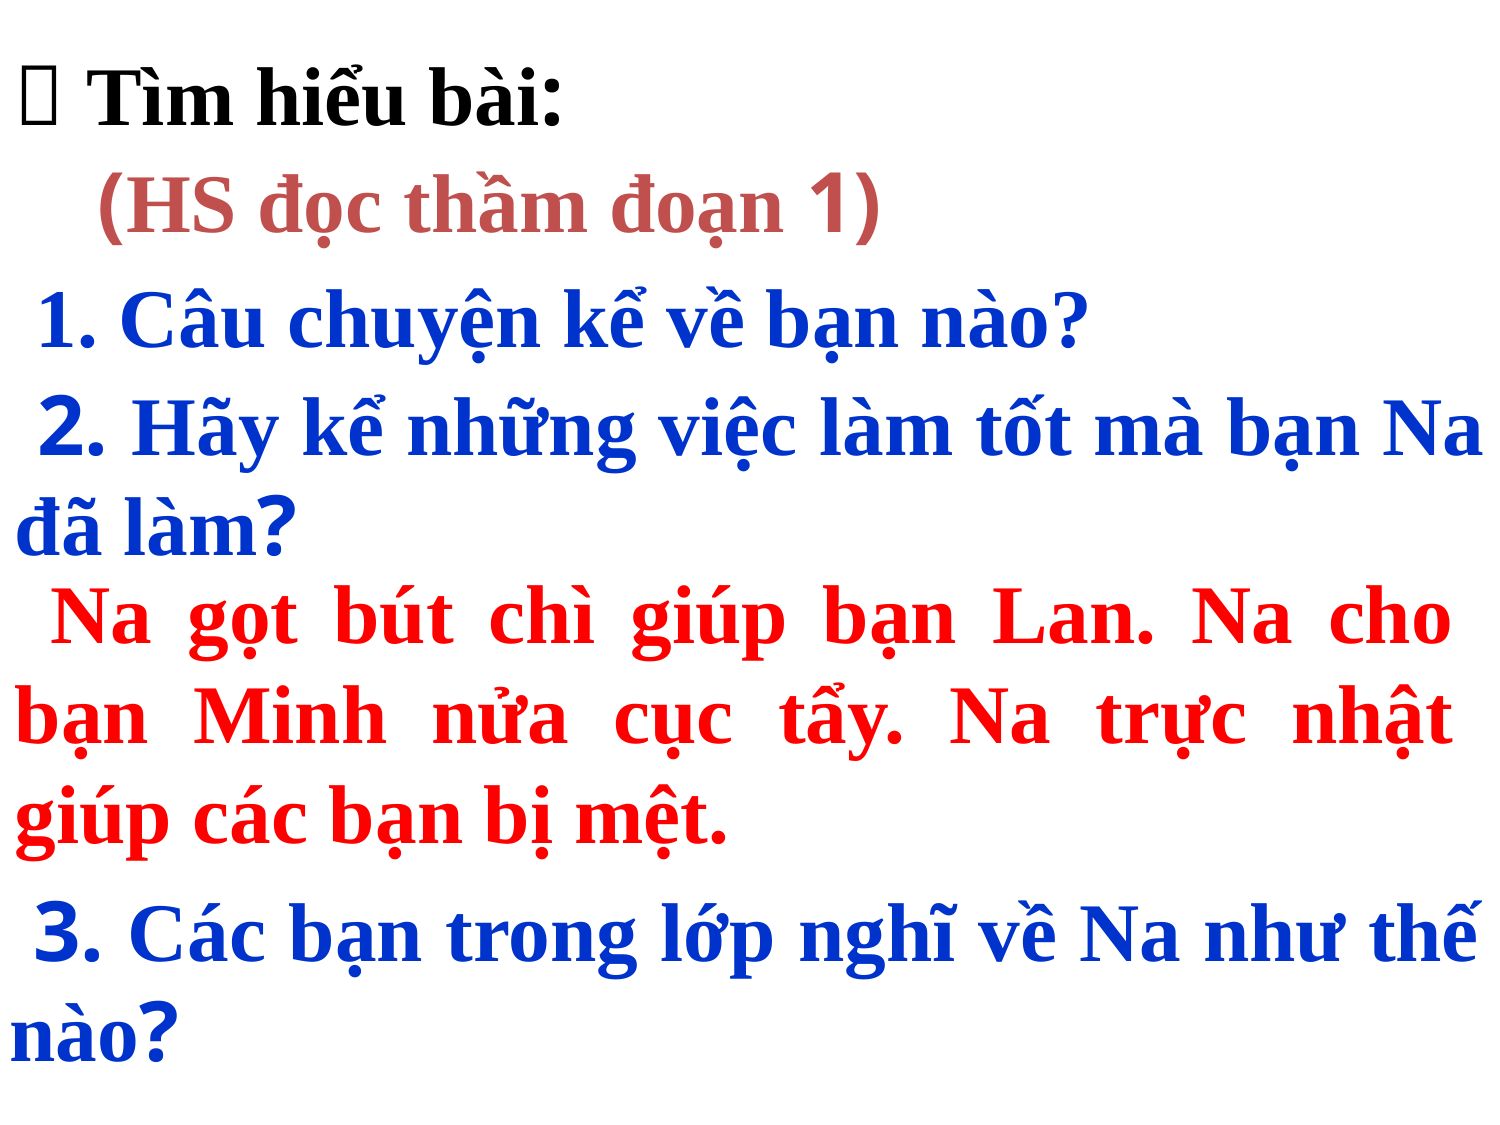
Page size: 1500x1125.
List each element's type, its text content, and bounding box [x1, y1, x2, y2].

text_box 3. Các bạn trong lớp nghĩ về Na như thế nào? [0, 870, 1495, 1086]
text_box (HS đọc thầm đoạn 1) [83, 142, 1358, 257]
text_box 1. Câu chuyện kể về bạn nào? [21, 257, 1469, 364]
text_box Na gọt bút chì giúp bạn Lan. Na cho bạn Minh nửa cục tẩy. Na trực nhật giúp các bạn bị mệt. [0, 552, 1469, 868]
text_box  Tìm hiểu bài: [0, 34, 1500, 150]
text_box 2. Hãy kể những việc làm tốt mà bạn Na đã làm? [0, 364, 1500, 580]
